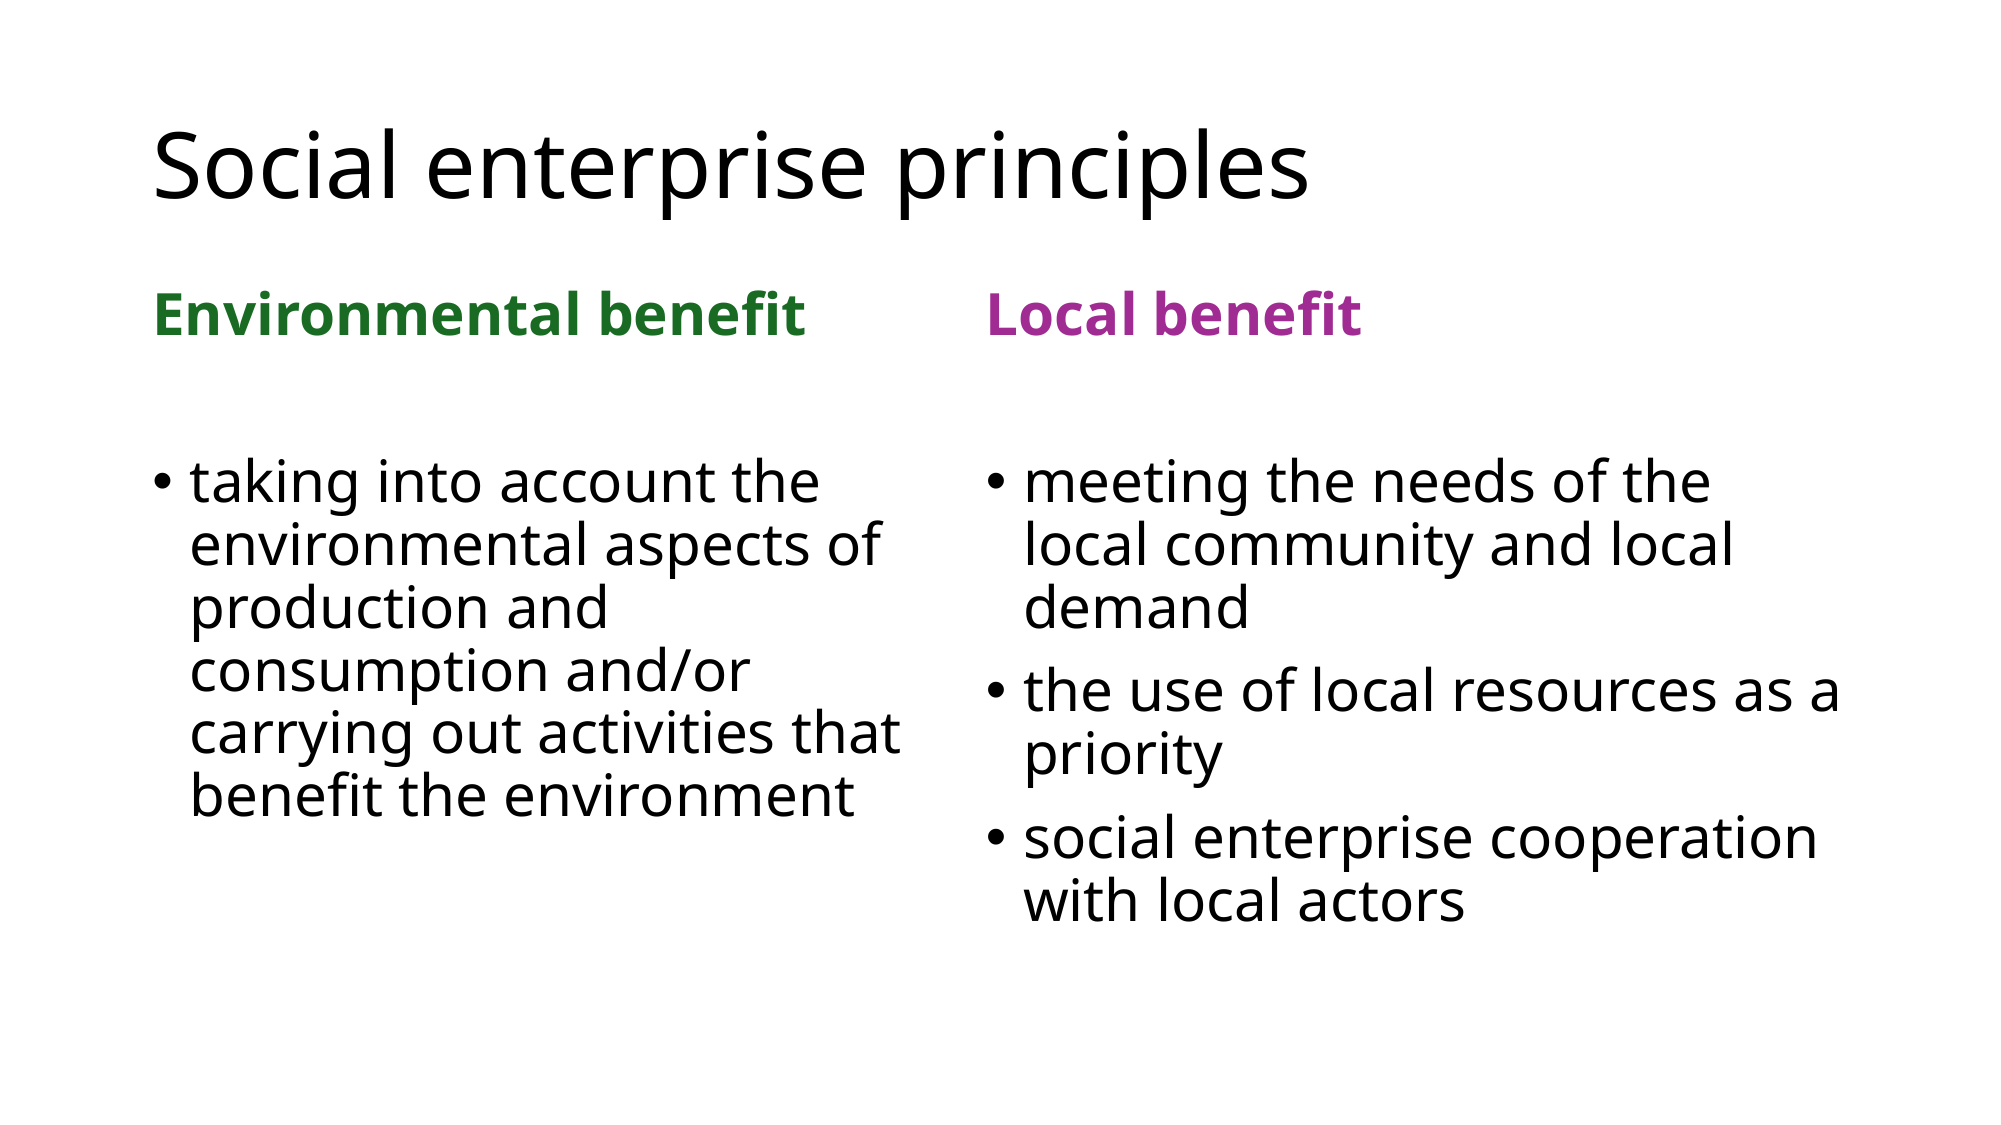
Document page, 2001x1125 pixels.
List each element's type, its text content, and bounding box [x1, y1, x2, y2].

list Environmental benefit taking into account the environmental aspects of production and consumption and/or carrying out activities that benefit the environment [137, 277, 941, 1014]
title Social enterprise principles [137, 59, 1863, 278]
list Local benefit meeting the needs of the local community and local demand the use of local resources as a priority social enterprise cooperation with local actors [970, 277, 1863, 1014]
